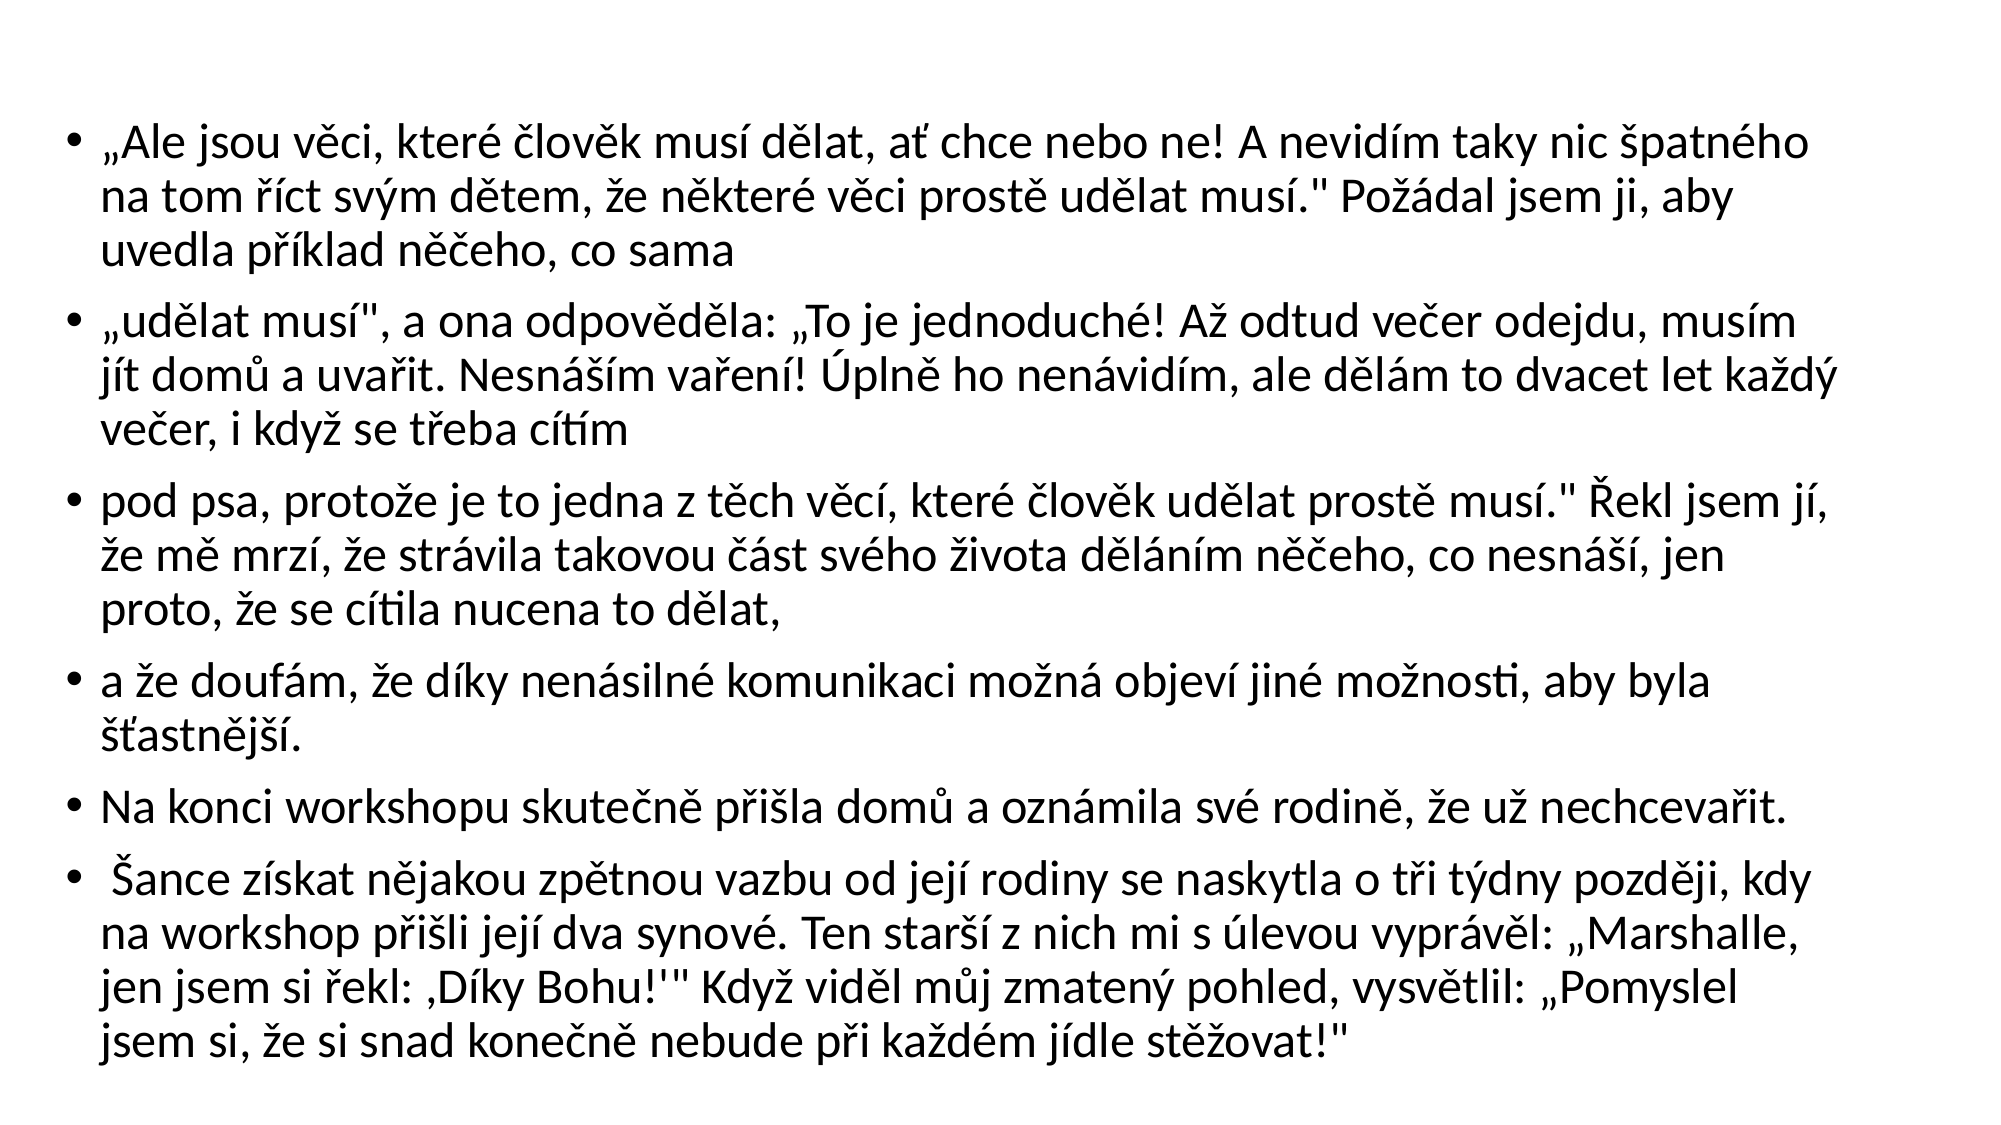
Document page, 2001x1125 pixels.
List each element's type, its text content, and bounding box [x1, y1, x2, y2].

list „Ale jsou věci, které člověk musí dělat, ať chce nebo ne! A nevidím taky nic špatného na tom říct svým dětem, že některé věci prostě udělat musí." Požádal jsem ji, aby uvedla příklad něčeho, co sama „udělat musí", a ona odpověděla: „To je jednoduché! Až odtud večer odejdu, musím jít domů a uvařit. Nesnáším vaření! Úplně ho nenávidím, ale dělám to dvacet let každý večer, i když se třeba cítím pod psa, protože je to jedna z těch věcí, které člověk udělat prostě musí." Řekl jsem jí, že mě mrzí, že strávila takovou část svého života děláním něčeho, co nesnáší, jen proto, že se cítila nucena to dělat, a že doufám, že díky nenásilné komunikaci možná objeví jiné možnosti, aby byla šťastnější. Na konci workshopu skutečně přišla domů a oznámila své rodině, že už nechcevařit. Šance získat nějakou zpětnou vazbu od její rodiny se naskytla o tři týdny později, kdy na workshop přišli její dva synové. Ten starší z nich mi s úlevou vyprávěl: „Marshalle, jen jsem si řekl: ,Díky Bohu!'" Když viděl můj zmatený pohled, vysvětlil: „Pomyslel jsem si, že si snad konečně nebude při každém jídle stěžovat!" [50, 29, 1863, 1082]
